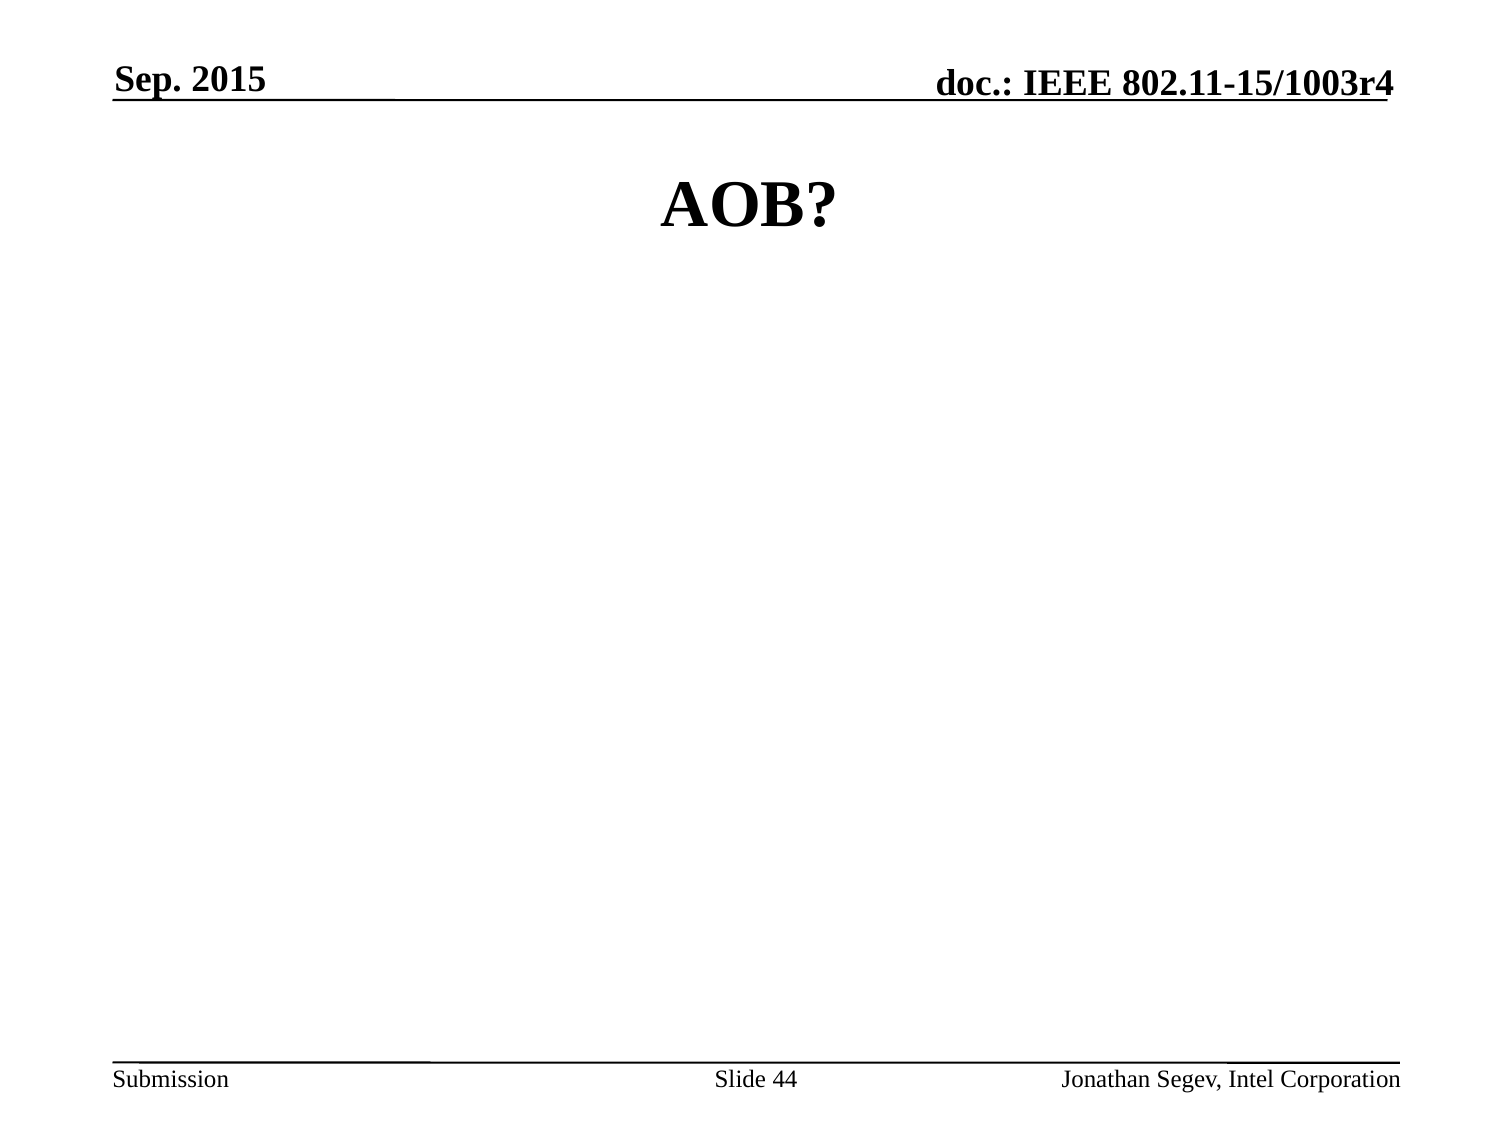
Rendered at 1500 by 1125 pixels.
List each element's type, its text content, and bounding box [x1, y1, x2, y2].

slide_number Slide 44 [712, 1061, 800, 1123]
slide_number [114, 54, 423, 100]
title AOB? [112, 112, 1388, 288]
footer Jonathan Segev, Intel Corporation [878, 1061, 1402, 1093]
